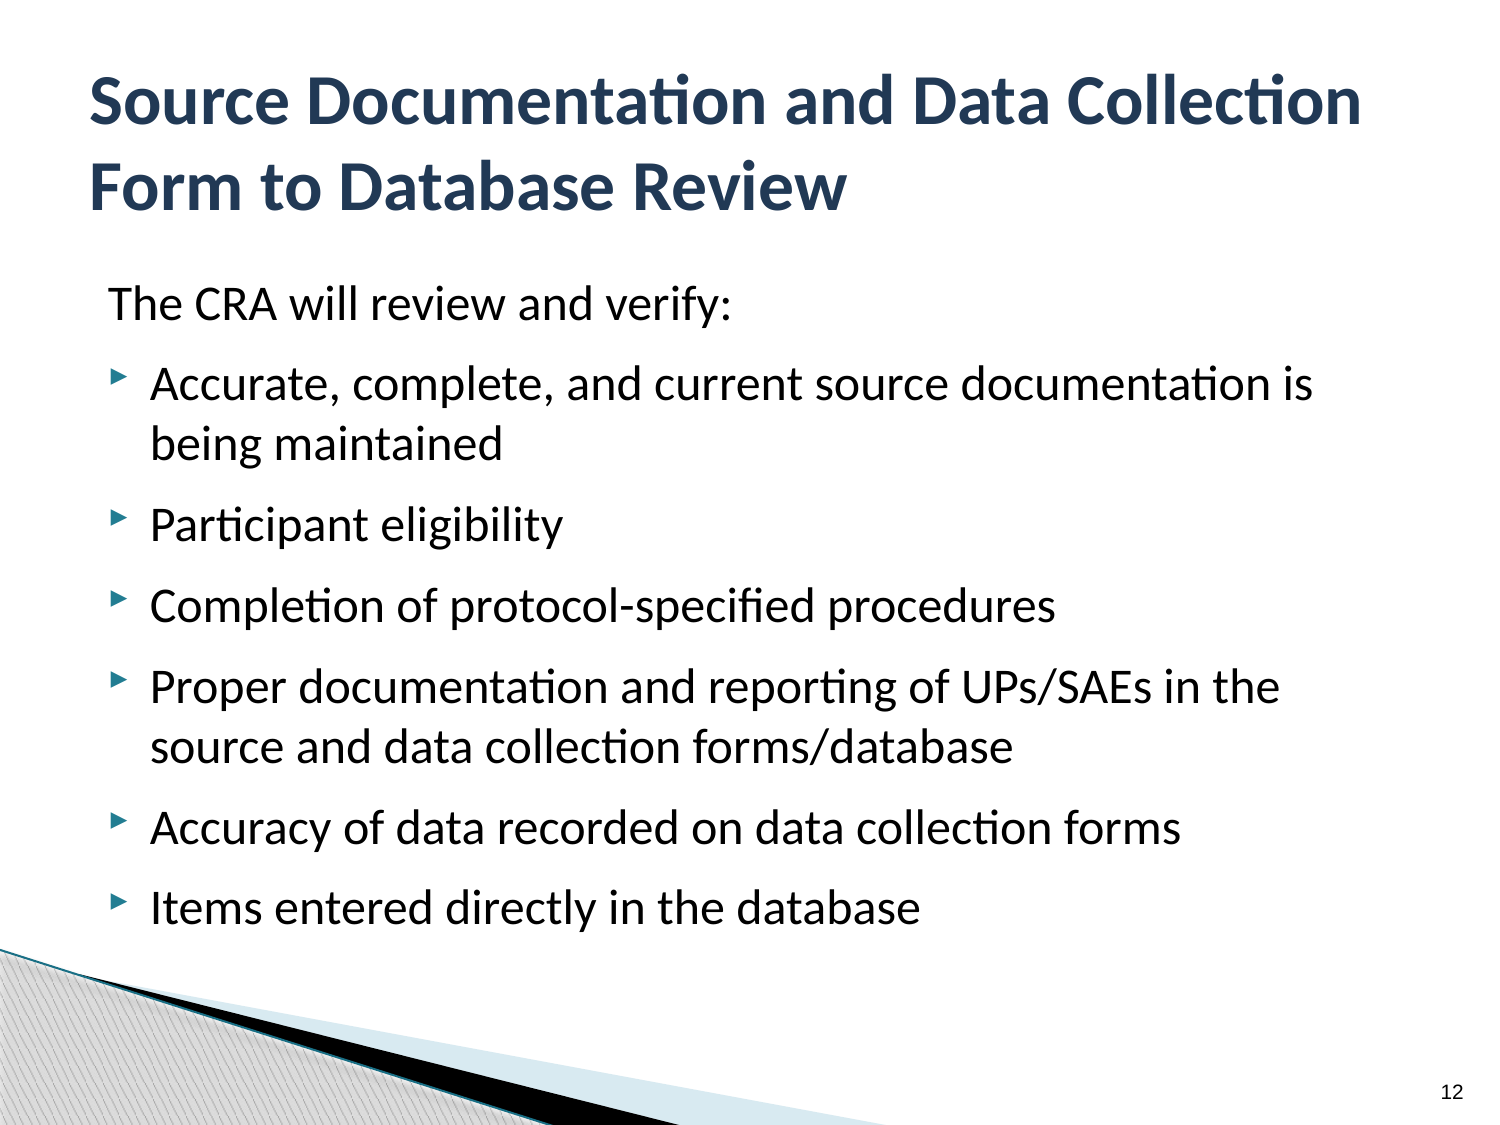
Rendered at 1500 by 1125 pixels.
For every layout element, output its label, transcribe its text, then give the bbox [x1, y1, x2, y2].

slide_number 12 [1418, 1051, 1479, 1112]
list The CRA will review and verify: Accurate, complete, and current source documentation is being maintained Participant eligibility Completion of protocol-specified procedures Proper documentation and reporting of UPs/SAEs in the source and data collection forms/database Accuracy of data recorded on data collection forms Items entered directly in the database [74, 262, 1426, 994]
title Source Documentation and Data Collection Form to Database Review [75, 45, 1425, 233]
